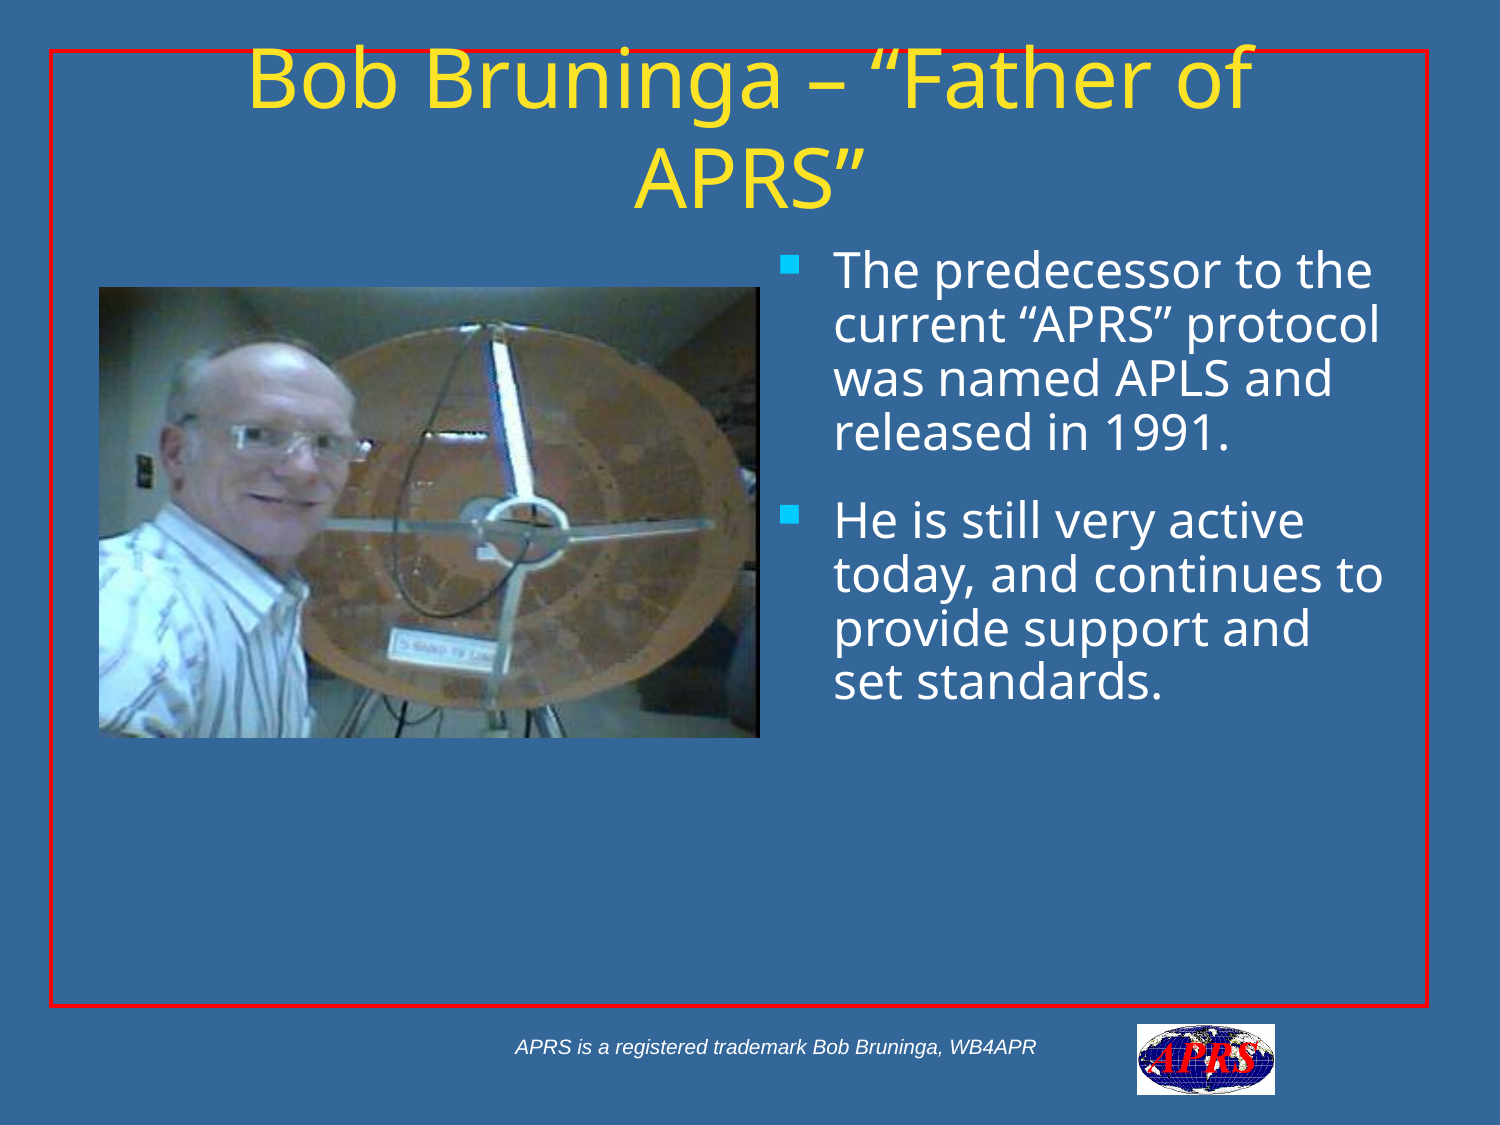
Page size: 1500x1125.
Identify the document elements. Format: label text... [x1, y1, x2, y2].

picture [1137, 1024, 1275, 1095]
list The predecessor to the current “APRS” protocol was named APLS and released in 1991. [762, 237, 1400, 487]
title Bob Bruninga – “Father of APRS” [112, 62, 1388, 188]
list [99, 287, 760, 738]
text_box He is still very active today, and continues to provide support and set standards. [762, 487, 1400, 738]
